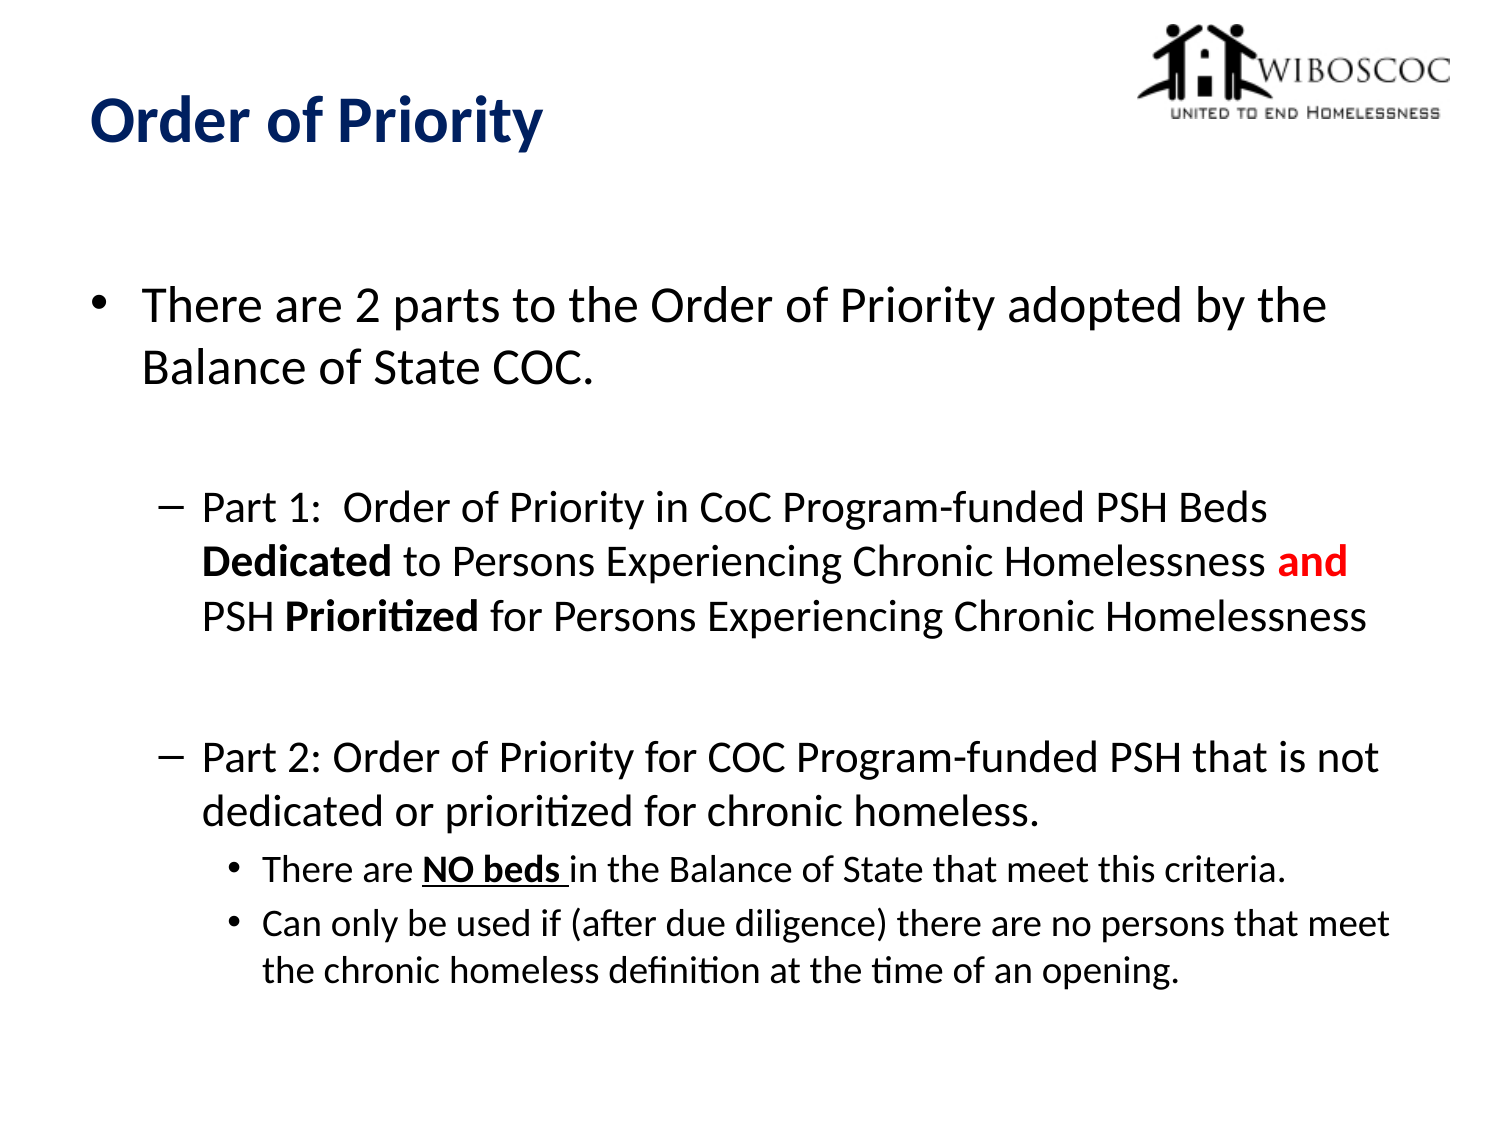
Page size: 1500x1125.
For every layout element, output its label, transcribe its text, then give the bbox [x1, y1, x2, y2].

list There are 2 parts to the Order of Priority adopted by the Balance of State COC. Part 1: Order of Priority in CoC Program-funded PSH Beds Dedicated to Persons Experiencing Chronic Homelessness and PSH Prioritized for Persons Experiencing Chronic Homelessness Part 2: Order of Priority for COC Program-funded PSH that is not dedicated or prioritized for chronic homeless. There are NO beds in the Balance of State that meet this criteria. Can only be used if (after due diligence) there are no persons that meet the chronic homeless definition at the time of an opening. [75, 262, 1425, 1005]
picture [1137, 24, 1451, 119]
title Order of Priority [75, 45, 1113, 188]
